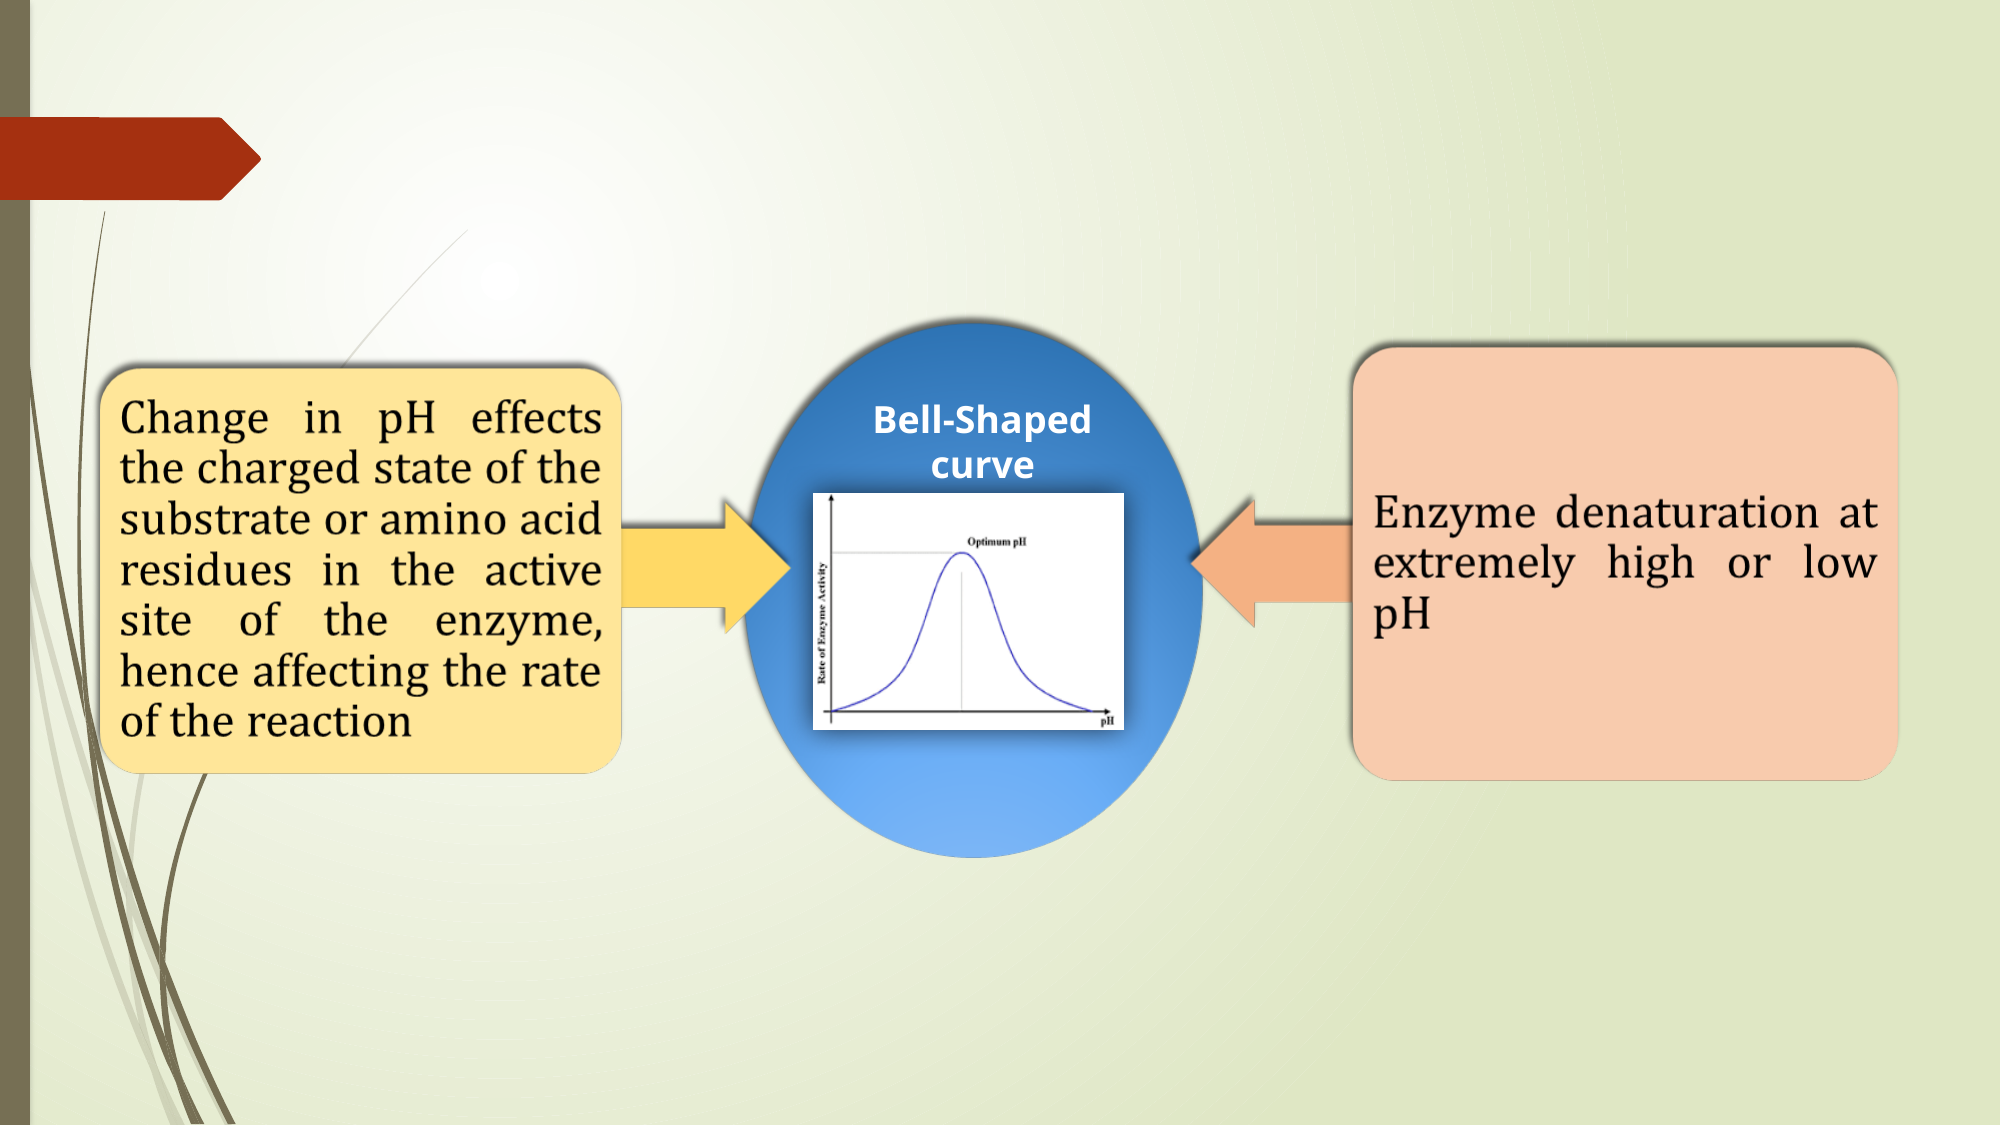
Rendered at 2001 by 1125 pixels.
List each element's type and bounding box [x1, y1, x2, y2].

picture [79, 113, 1926, 1003]
